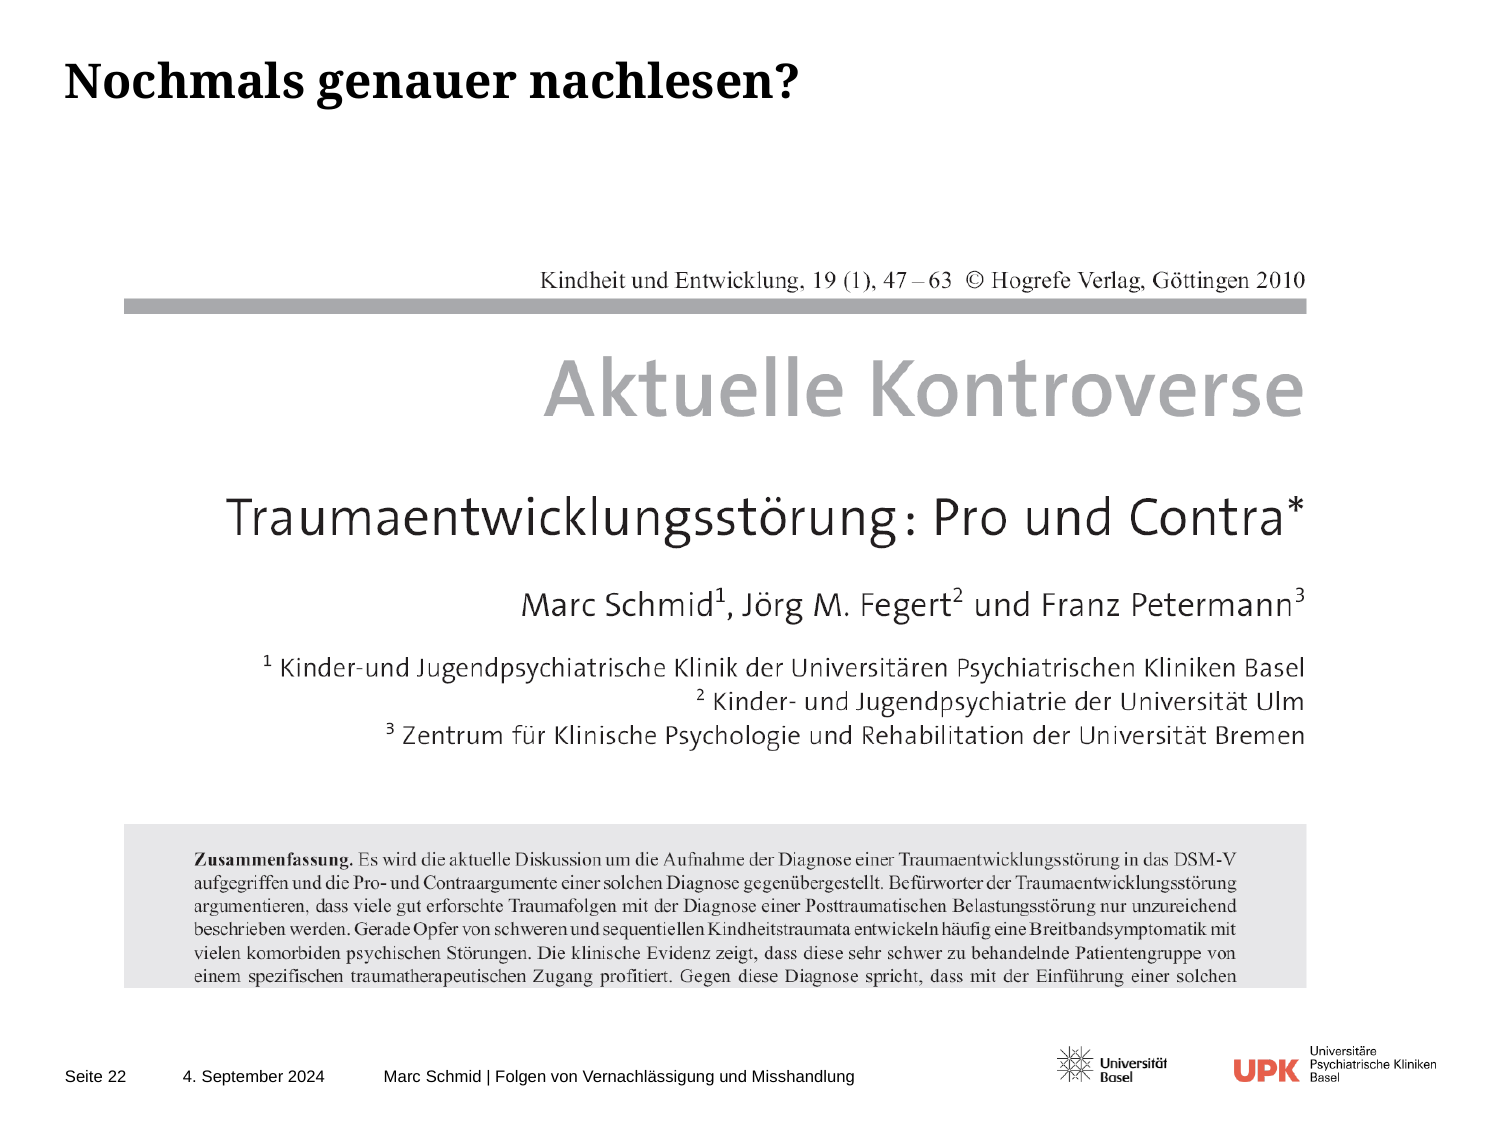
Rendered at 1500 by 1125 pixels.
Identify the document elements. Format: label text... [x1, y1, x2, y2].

title Nochmals genauer nachlesen? [64, 50, 1436, 199]
slide_number Seite 22 [64, 1052, 160, 1100]
picture [1057, 1046, 1167, 1082]
footer Marc Schmid | Folgen von Vernachlässigung und Misshandlung [384, 1052, 880, 1100]
picture [1234, 1046, 1436, 1082]
picture [30, 225, 1358, 988]
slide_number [183, 1052, 384, 1100]
